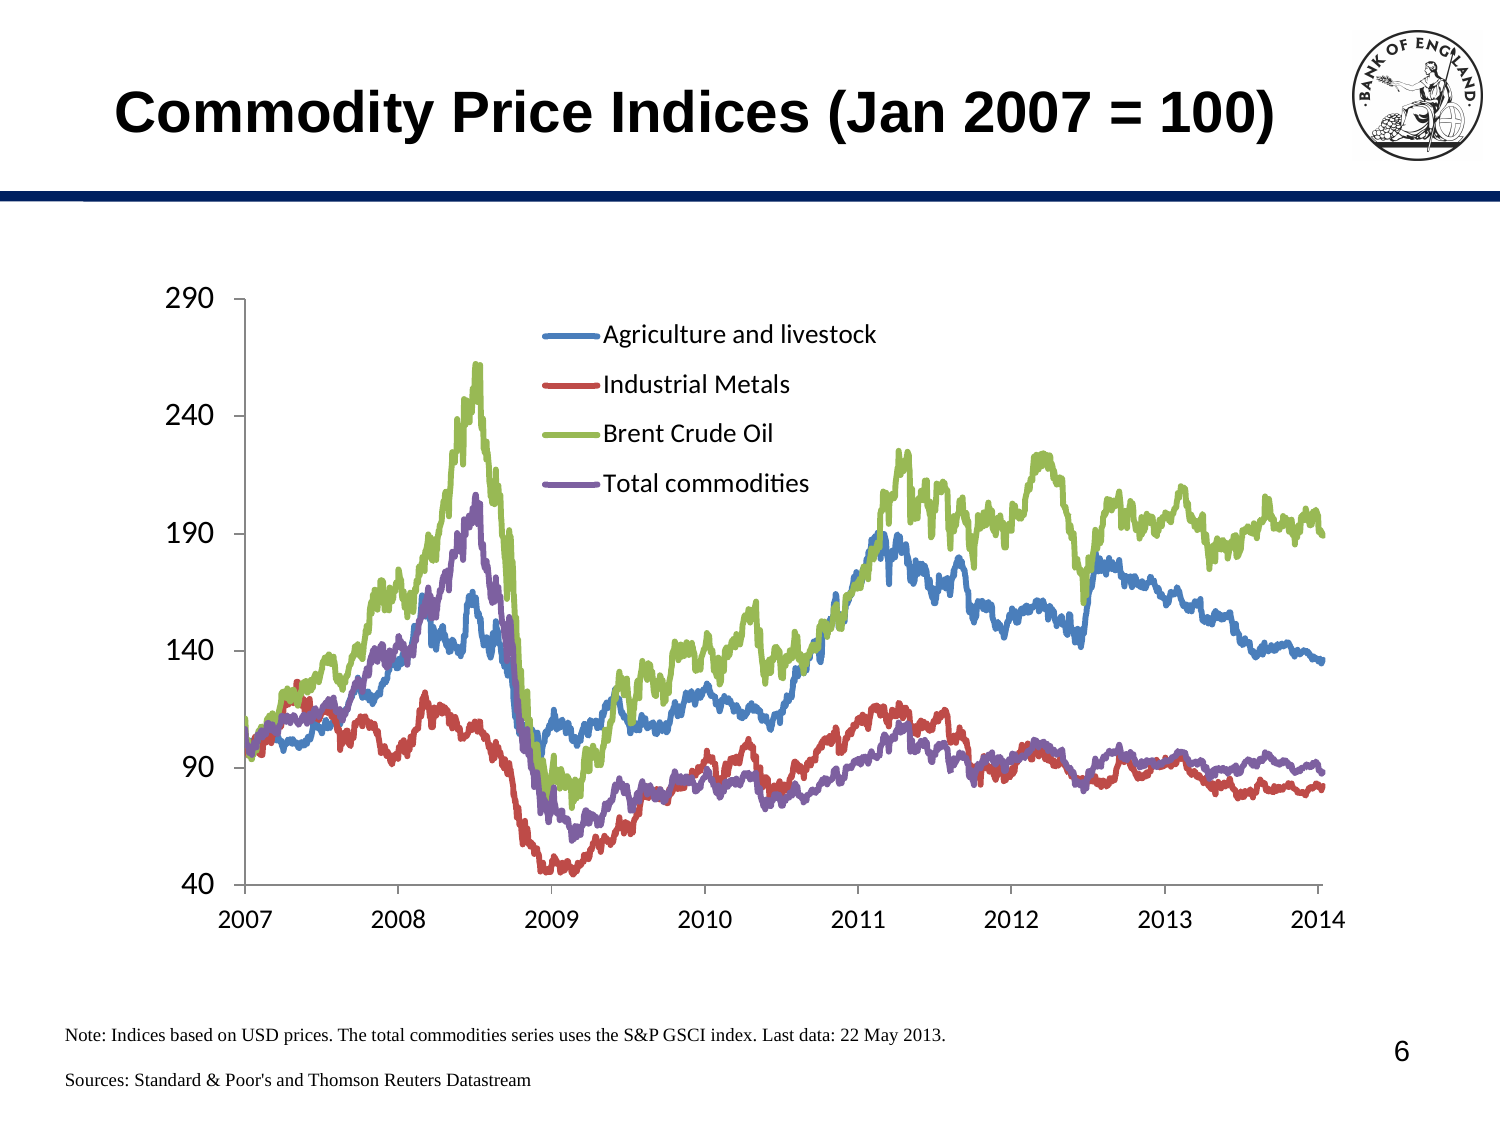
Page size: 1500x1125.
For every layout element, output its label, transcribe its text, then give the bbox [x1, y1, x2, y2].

text_box Note: Indices based on USD prices. The total commodities series uses the S&P GSCI index. Last data: 22 May 2013. Sources: Standard & Poor's and Thomson Reuters Datastream [64, 1023, 1376, 1091]
picture [1352, 30, 1483, 162]
picture [146, 265, 1354, 954]
text_box Commodity Price Indices (Jan 2007 = 100) [100, 66, 1346, 152]
slide_number 6 [1074, 1024, 1426, 1103]
